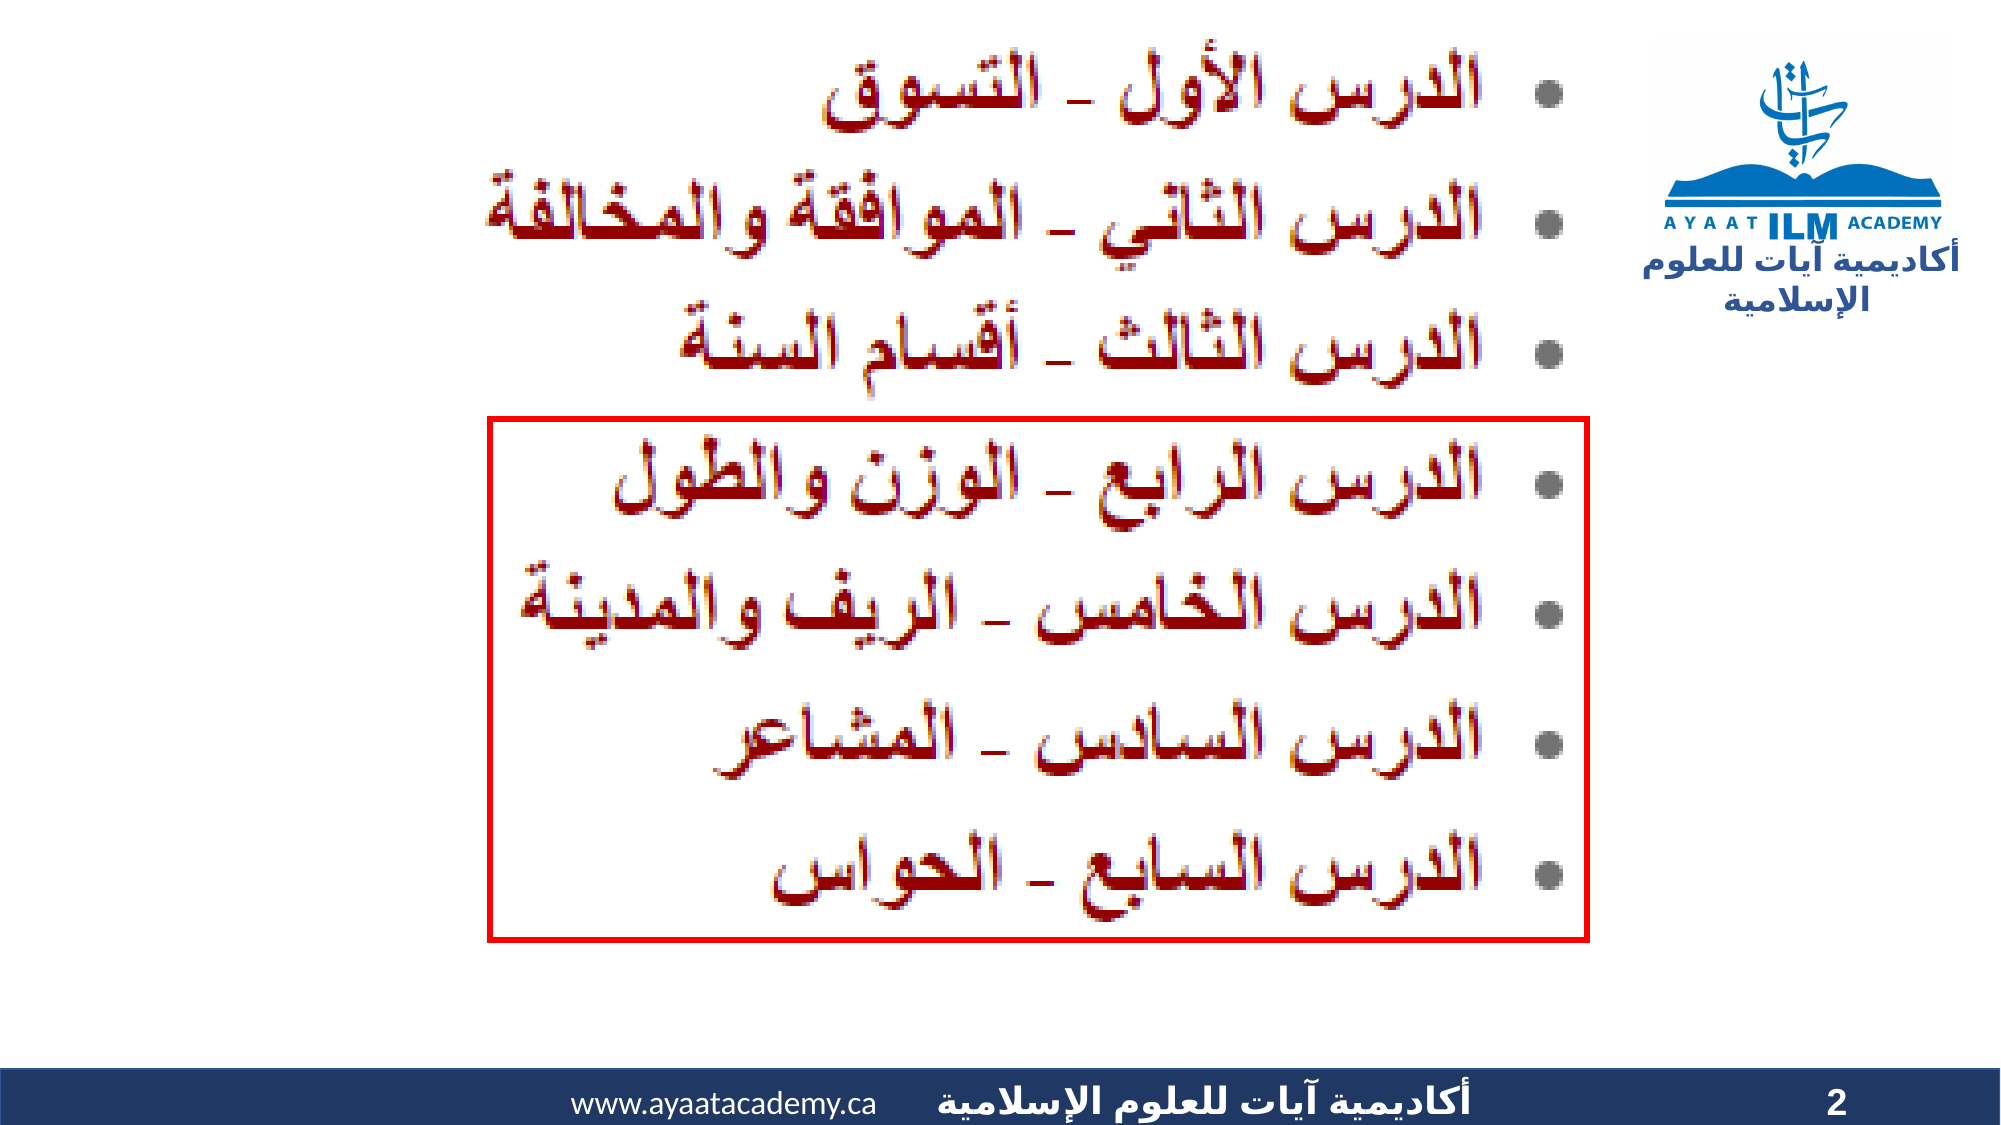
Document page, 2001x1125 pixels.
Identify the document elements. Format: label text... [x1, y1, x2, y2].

picture [1651, 37, 1952, 257]
slide_number 2 [1412, 1070, 1863, 1125]
picture [412, 0, 1588, 953]
